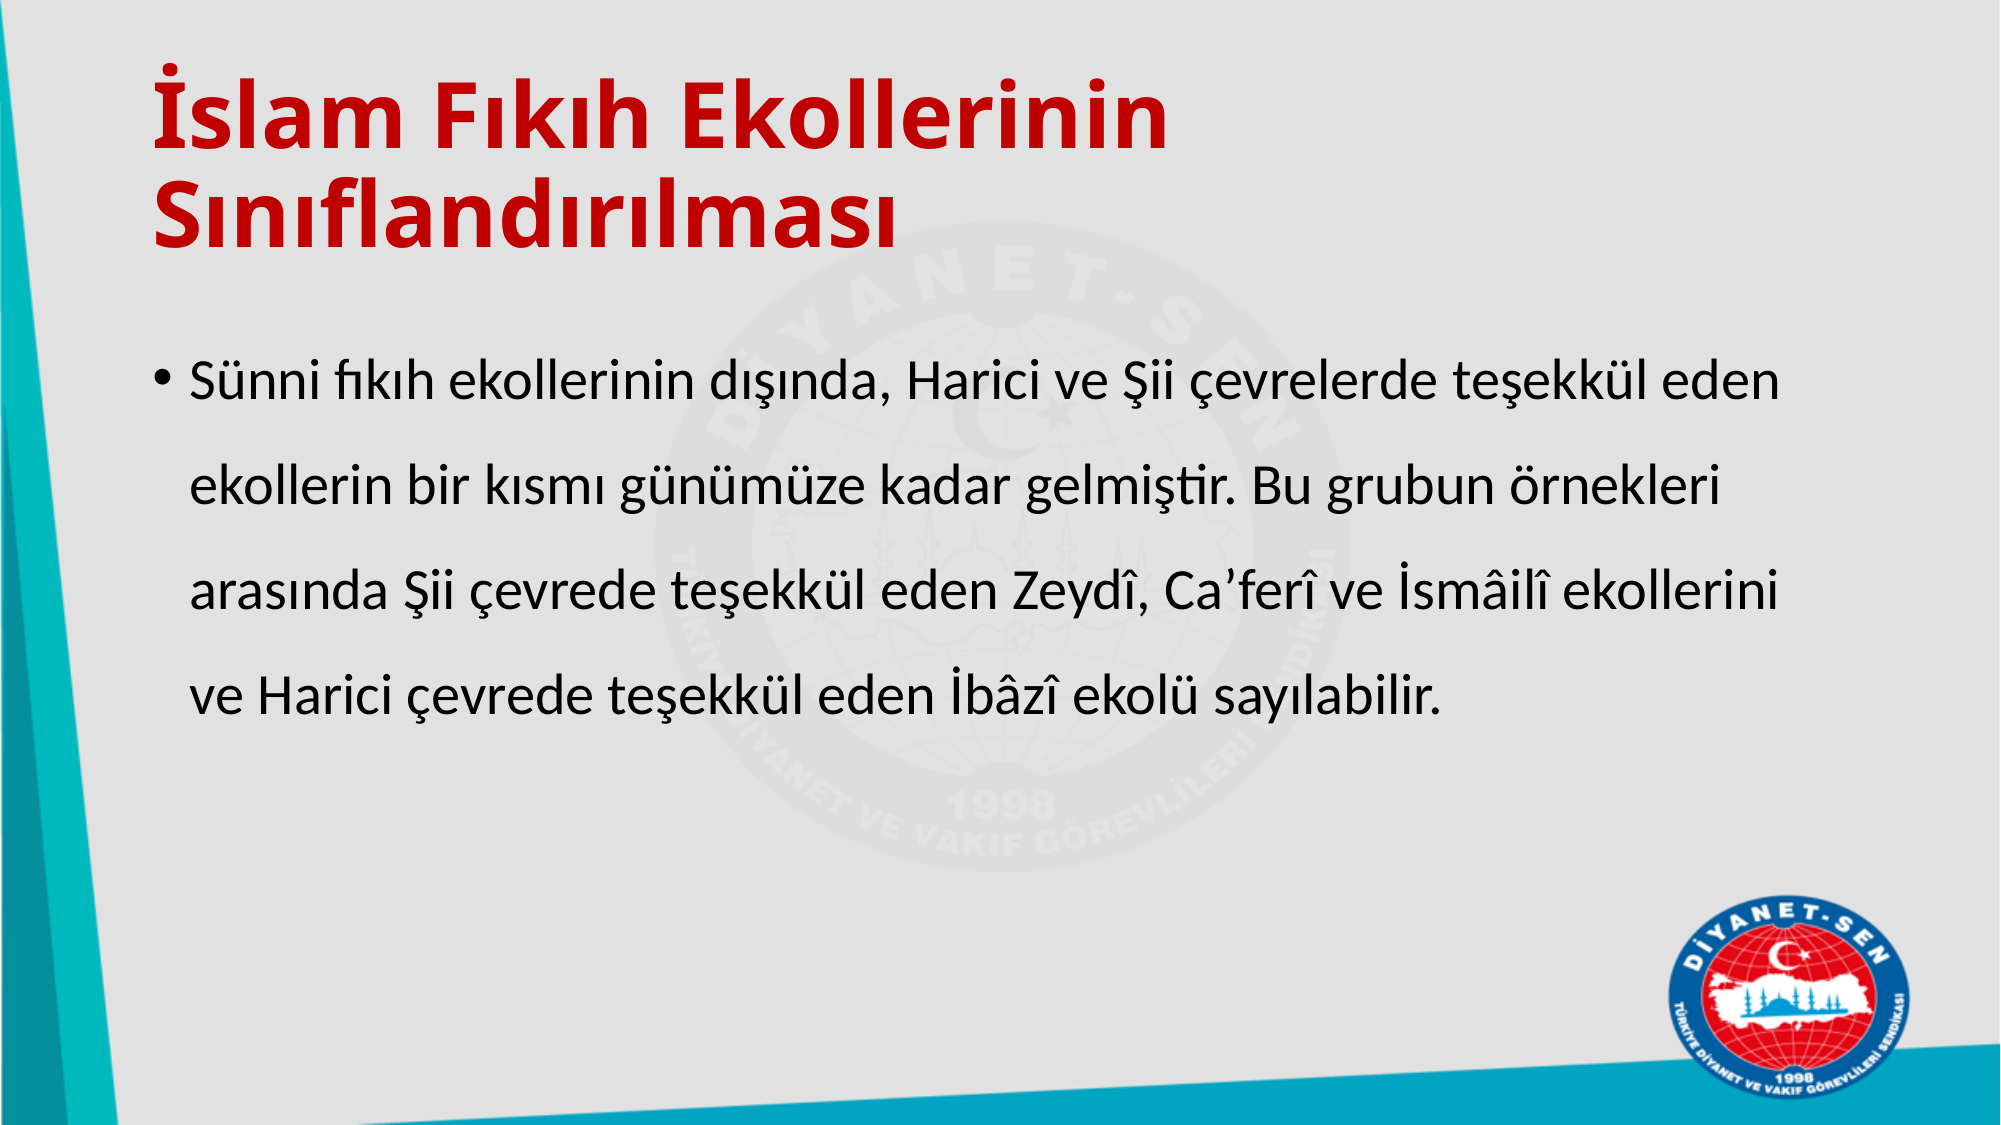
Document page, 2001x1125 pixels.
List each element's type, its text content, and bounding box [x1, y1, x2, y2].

picture [0, 0, 2001, 1125]
list Sünni fıkıh ekollerinin dışında, Harici ve Şii çevrelerde teşekkül eden ekollerin bir kısmı günümüze kadar gelmiştir. Bu grubun örnekleri arasında Şii çevrede teşekkül eden Zeydî, Ca’ferî ve İsmâilî ekollerini ve Harici çevrede teşekkül eden İbâzî ekolü sayılabilir. [137, 299, 1863, 1014]
title İslam Fıkıh Ekollerinin Sınıflandırılması [137, 59, 1863, 278]
